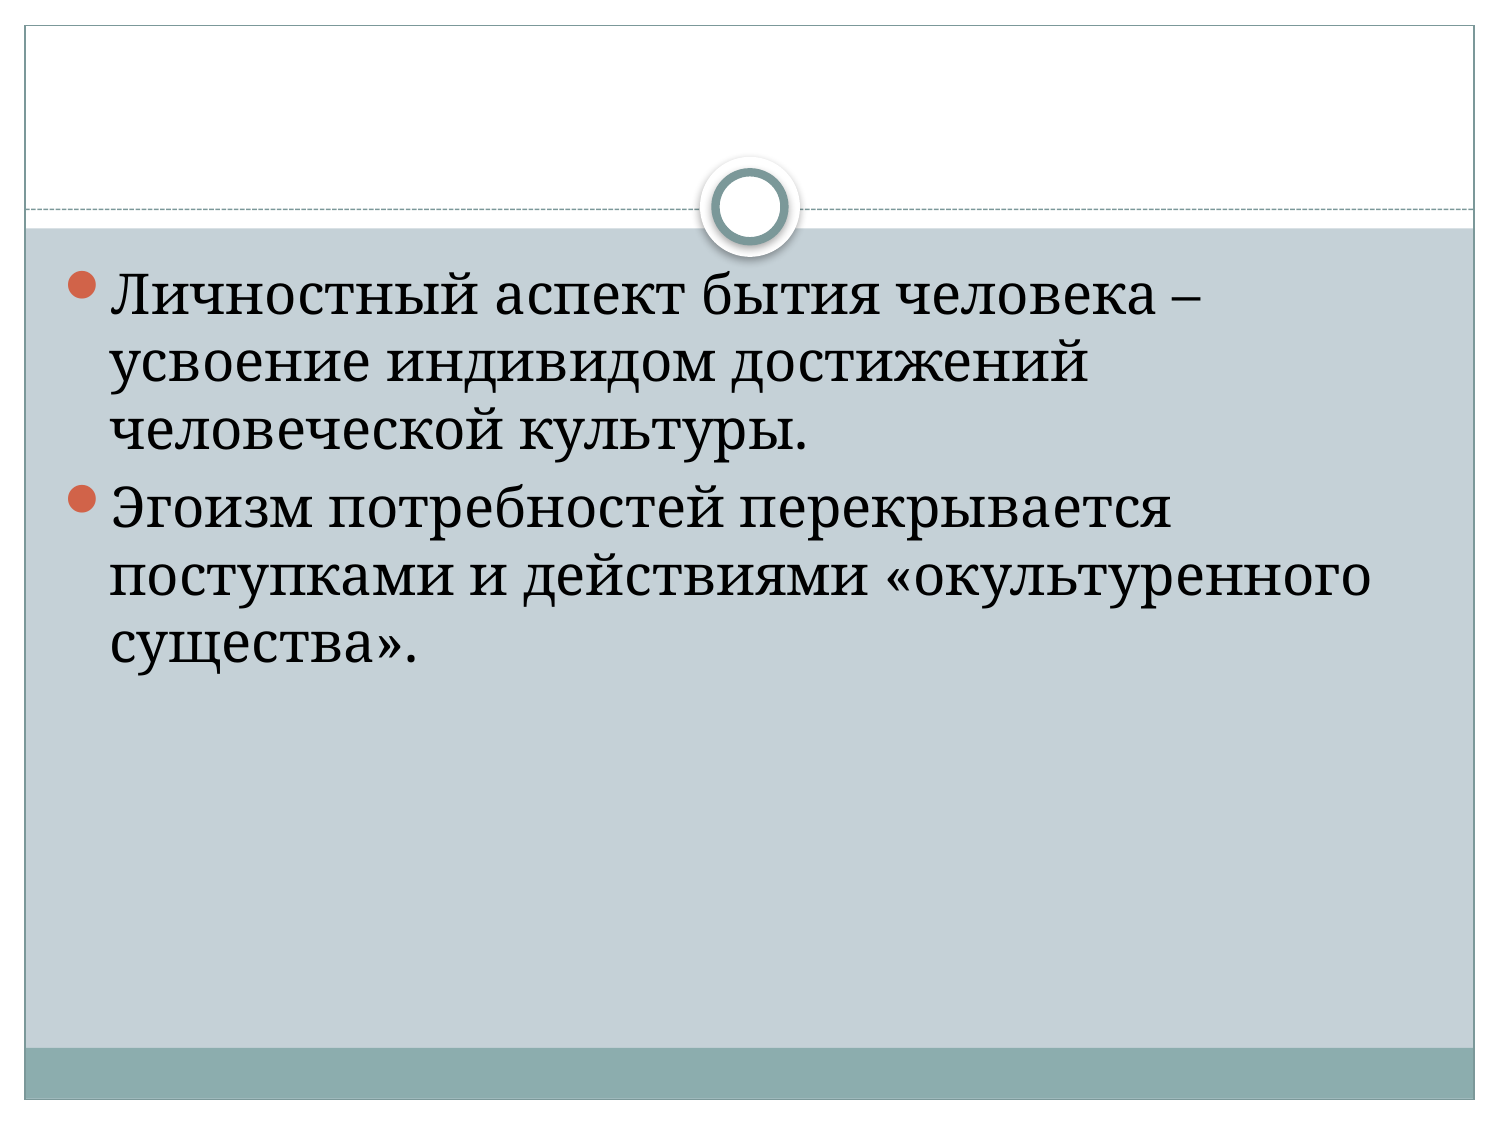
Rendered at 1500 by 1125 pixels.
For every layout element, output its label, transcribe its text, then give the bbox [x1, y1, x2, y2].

list Личностный аспект бытия человека – усвоение индивидом достижений человеческой культуры. Эгоизм потребностей перекрывается поступками и действиями «окультуренного существа». [49, 250, 1445, 1001]
